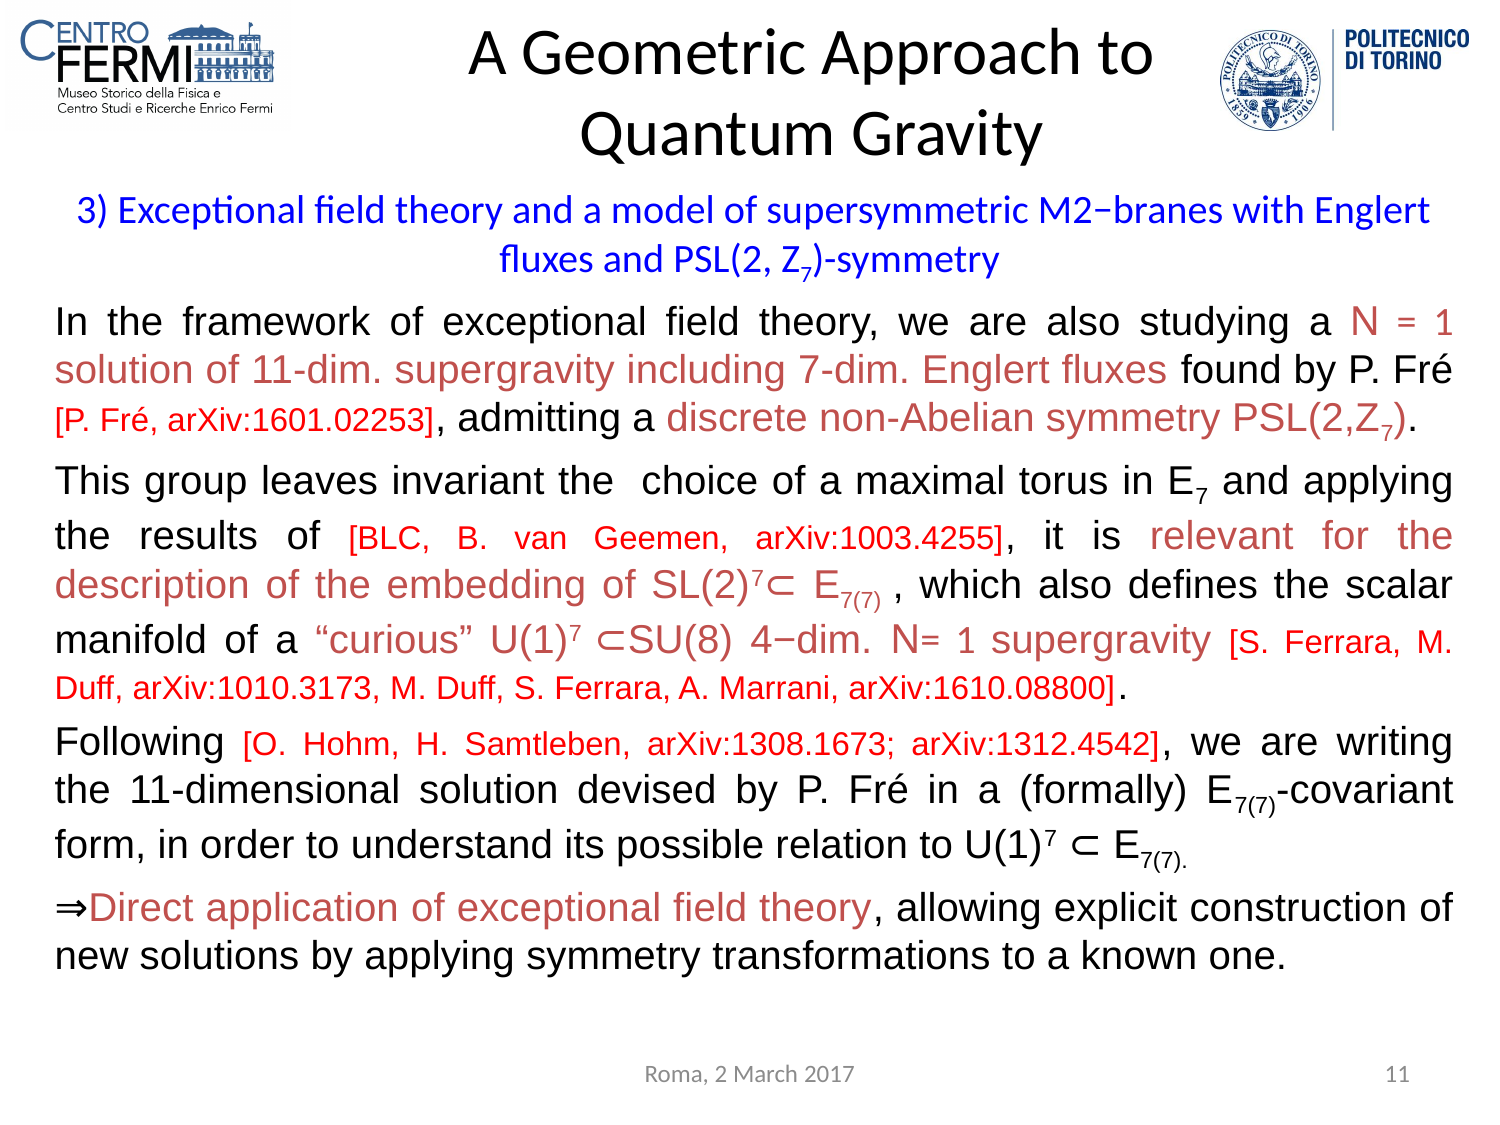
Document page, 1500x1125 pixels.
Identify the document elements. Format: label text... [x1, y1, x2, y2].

subtitle 3) Exceptional field theory and a model of supersymmetric M2−branes with Englert fluxes and PSL(2, Z7)-symmetry In the framework of exceptional field theory, we are also studying a N = 1 solution of 11-dim. supergravity including 7-dim. Englert fluxes found by P. Fré [P. Fré, arXiv:1601.02253], admitting a discrete non-Abelian symmetry PSL(2,Z7). This group leaves invariant the choice of a maximal torus in E7 and applying the results of [BLC, B. van Geemen, arXiv:1003.4255], it is relevant for the description of the embedding of SL(2)7⊂ E7(7) , which also defines the scalar manifold of a “curious” U(1)7 ⊂SU(8) 4−dim. N= 1 supergravity [S. Ferrara, M. Duff, arXiv:1010.3173, M. Duff, S. Ferrara, A. Marrani, arXiv:1610.08800]. Following [O. Hohm, H. Samtleben, arXiv:1308.1673; arXiv:1312.4542], we are writing the 11-dimensional solution devised by P. Fré in a (formally) E7(7)-covariant form, in order to understand its possible relation to U(1)7 ⊂ E7(7). ⇒Direct application of exceptional field theory, allowing explicit construction of new solutions by applying symmetry transformations to a known one. [39, 176, 1469, 1042]
picture [1220, 29, 1470, 131]
picture [5, 0, 292, 131]
text_box A Geometric Approach to Quantum Gravity [379, 0, 1245, 177]
slide_number 11 [1074, 1042, 1425, 1103]
footer Roma, 2 March 2017 [512, 1042, 988, 1103]
